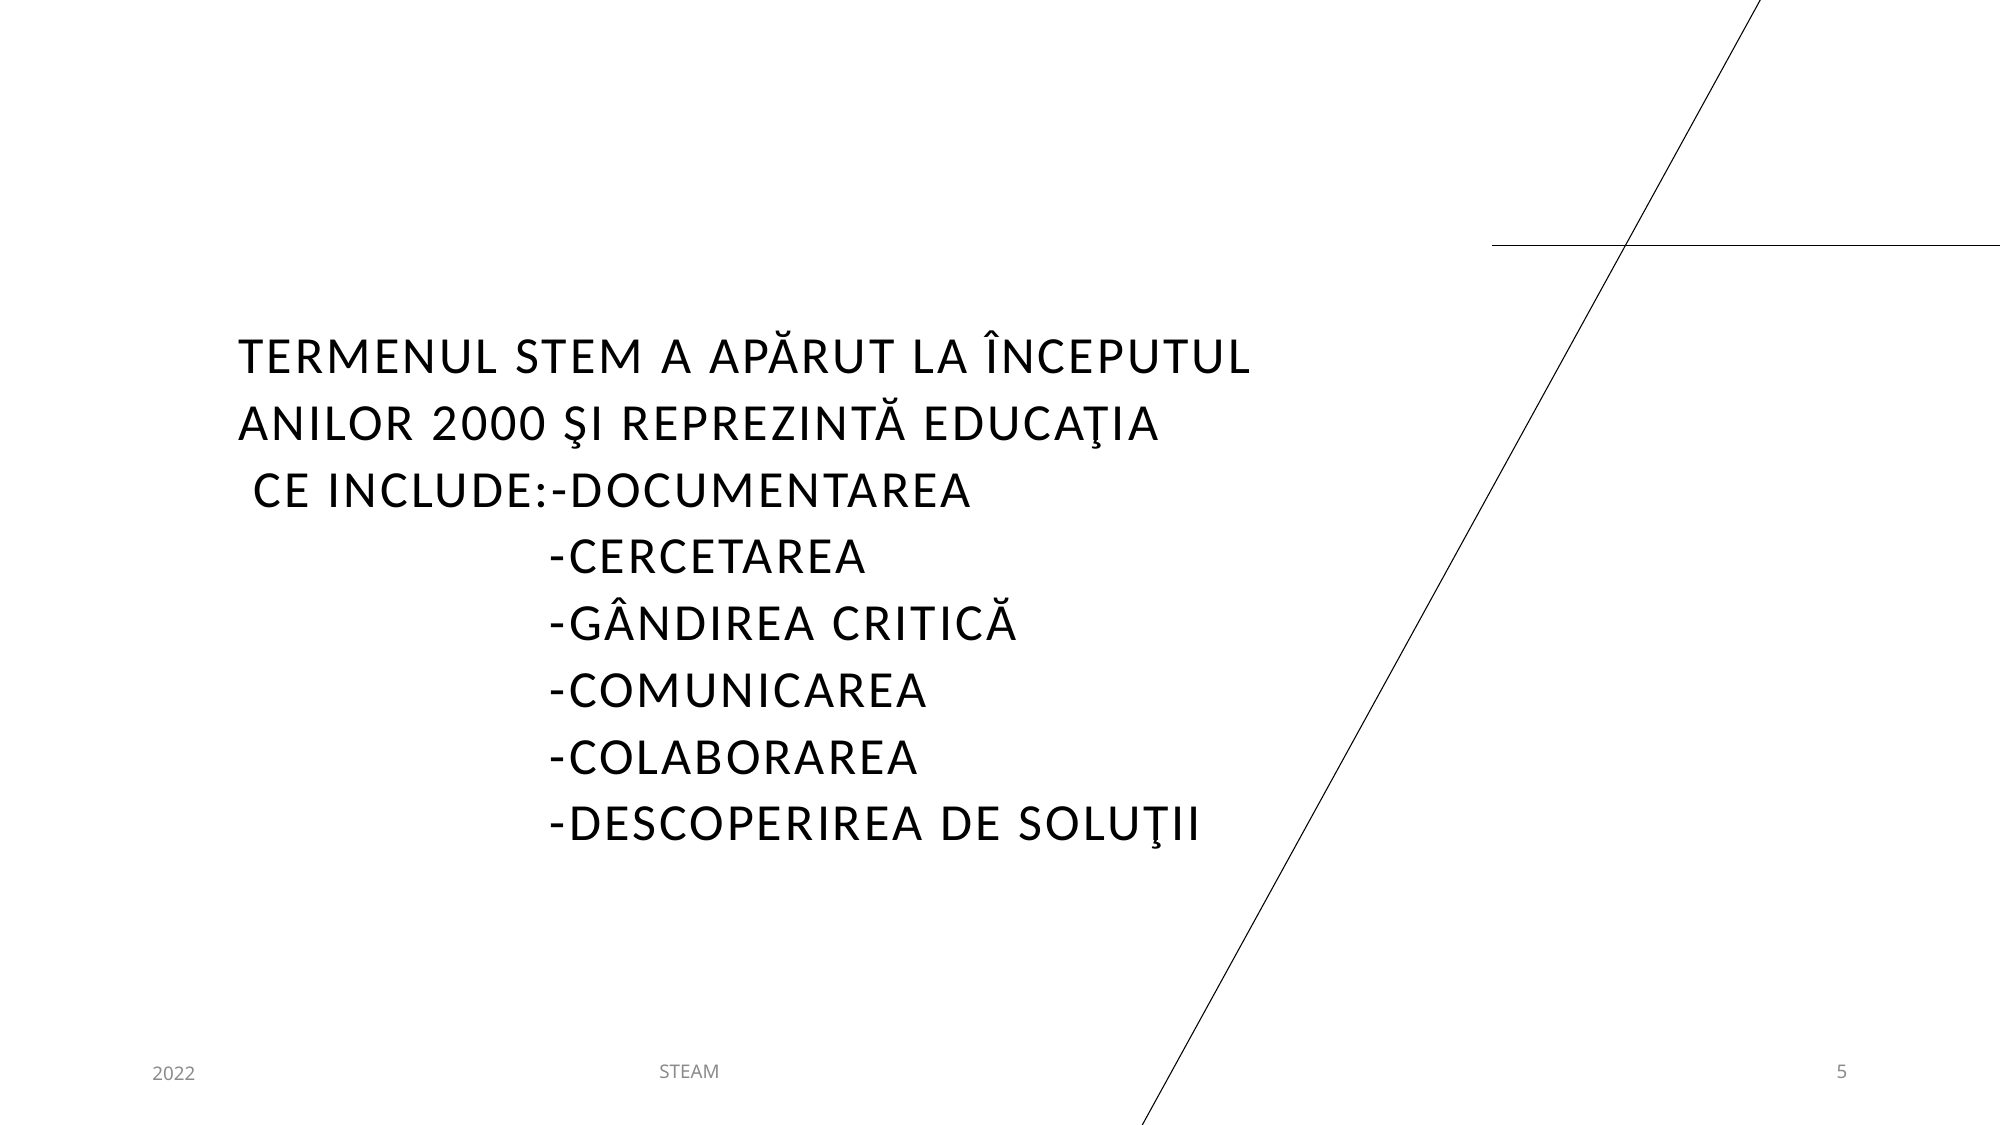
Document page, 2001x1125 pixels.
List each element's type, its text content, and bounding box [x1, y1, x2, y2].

footer STEAM [404, 1042, 975, 1103]
title Termenul STEM a apărut la începutul anilor 2000 şi reprezintă educaţia ce include:-documentarea -cercetarea -gândirea critică -comunicarea -colaborareA -descoperirea de soluţii [223, 39, 1399, 922]
slide_number 2022 [137, 1042, 338, 1103]
slide_number 5 [1412, 1042, 1863, 1103]
